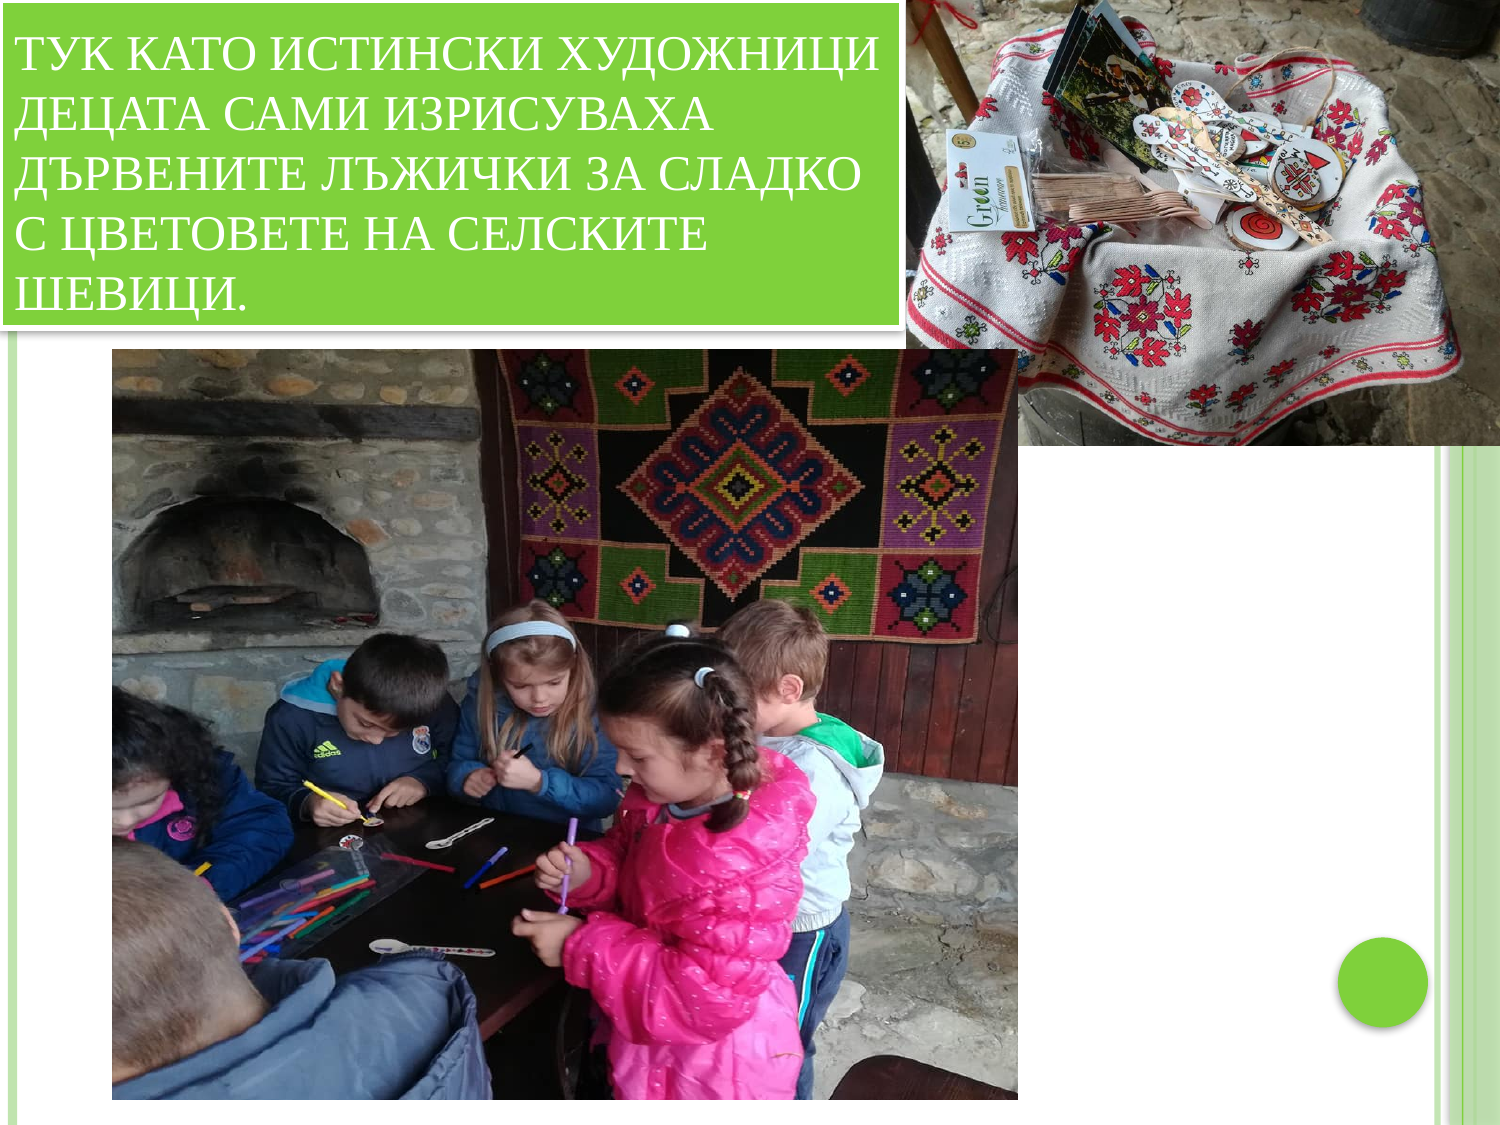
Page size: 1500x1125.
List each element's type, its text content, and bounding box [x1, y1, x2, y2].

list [111, 349, 1018, 1101]
title Тук като истински художници децата сами изрисуваха дървените лъжички за сладко с цветовете на селските шевици. [0, 0, 901, 331]
picture [905, 0, 1500, 446]
